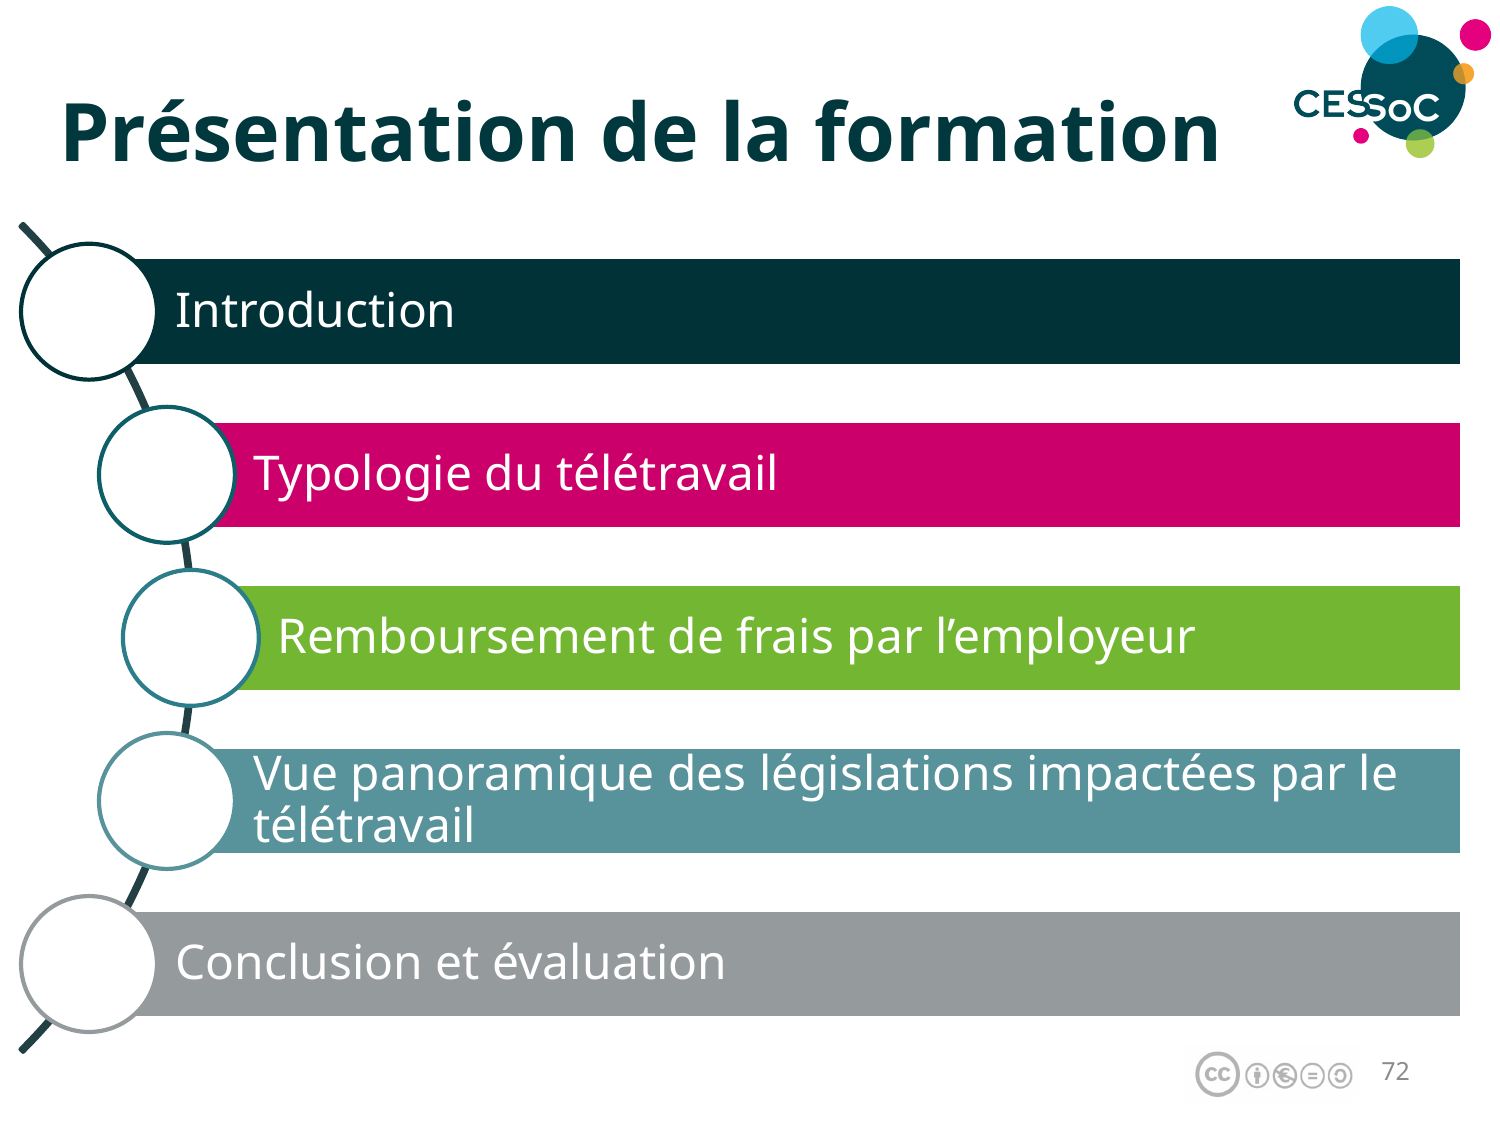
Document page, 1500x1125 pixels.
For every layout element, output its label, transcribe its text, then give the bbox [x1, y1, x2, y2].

slide_number 71 [1074, 1081, 1425, 1103]
picture [1294, 6, 1495, 158]
title Présentation de la formation [33, 35, 1250, 201]
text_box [6, 202, 1475, 1073]
